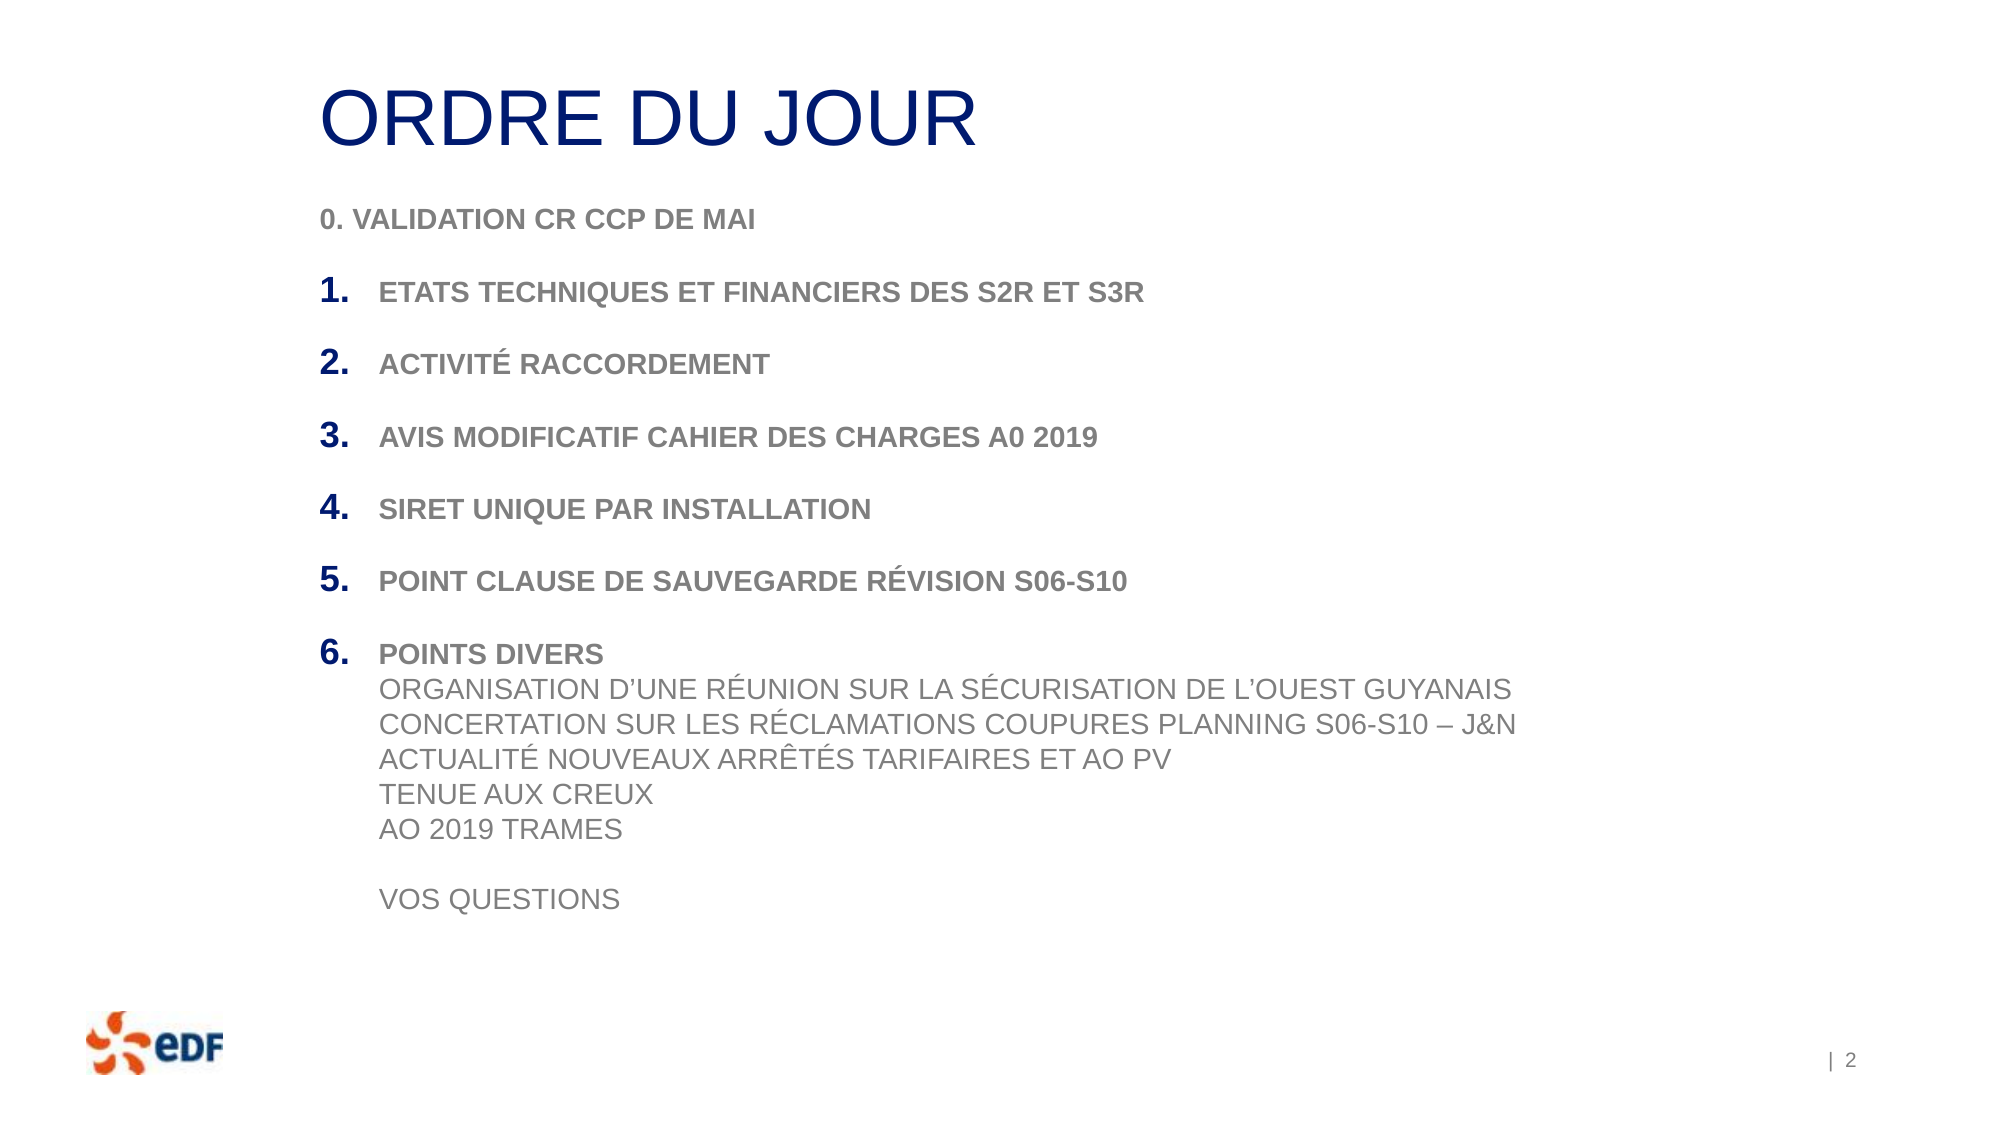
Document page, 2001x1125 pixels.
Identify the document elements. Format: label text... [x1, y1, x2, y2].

list 0. Validation CR CCP de mai Etats techniques et financiers des S2R et S3R Activité raccordement Avis modificatif cahier des charges A0 2019 Siret unique par installation Point clause de sauvegarde révision S06-S10 Points divers Organisation d’une réunion sur la sécurisation de l’Ouest Guyanais Concertation sur les réclamations coupures Planning S06-S10 – J&N Actualité nouveaux Arrêtés Tarifaires et AO PV Tenue aux creux AO 2019 trames Vos questions [313, 200, 1685, 862]
title Ordre du jour [313, 66, 1685, 200]
picture [86, 1011, 223, 1075]
